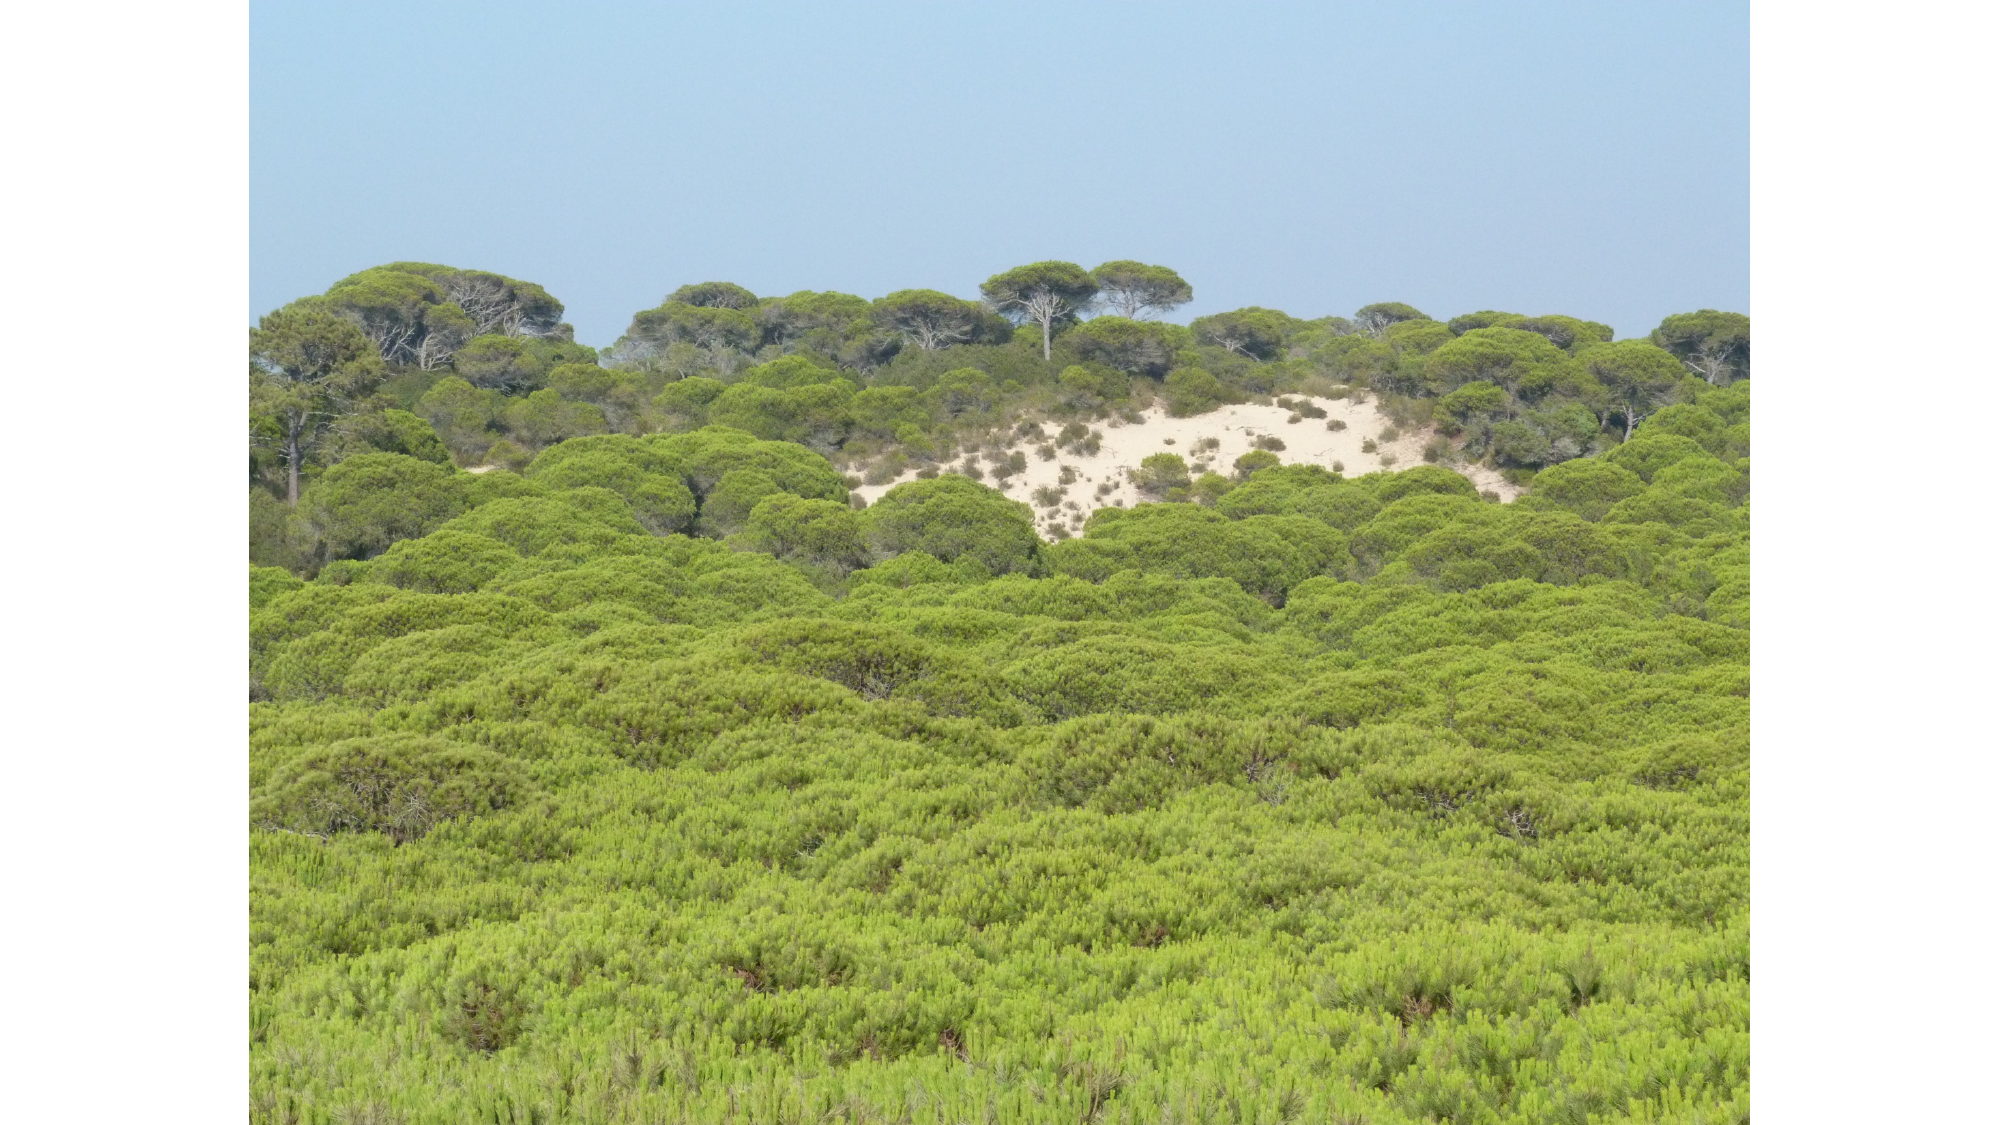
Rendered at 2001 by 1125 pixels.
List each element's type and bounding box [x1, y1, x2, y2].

picture [249, 0, 1750, 1125]
